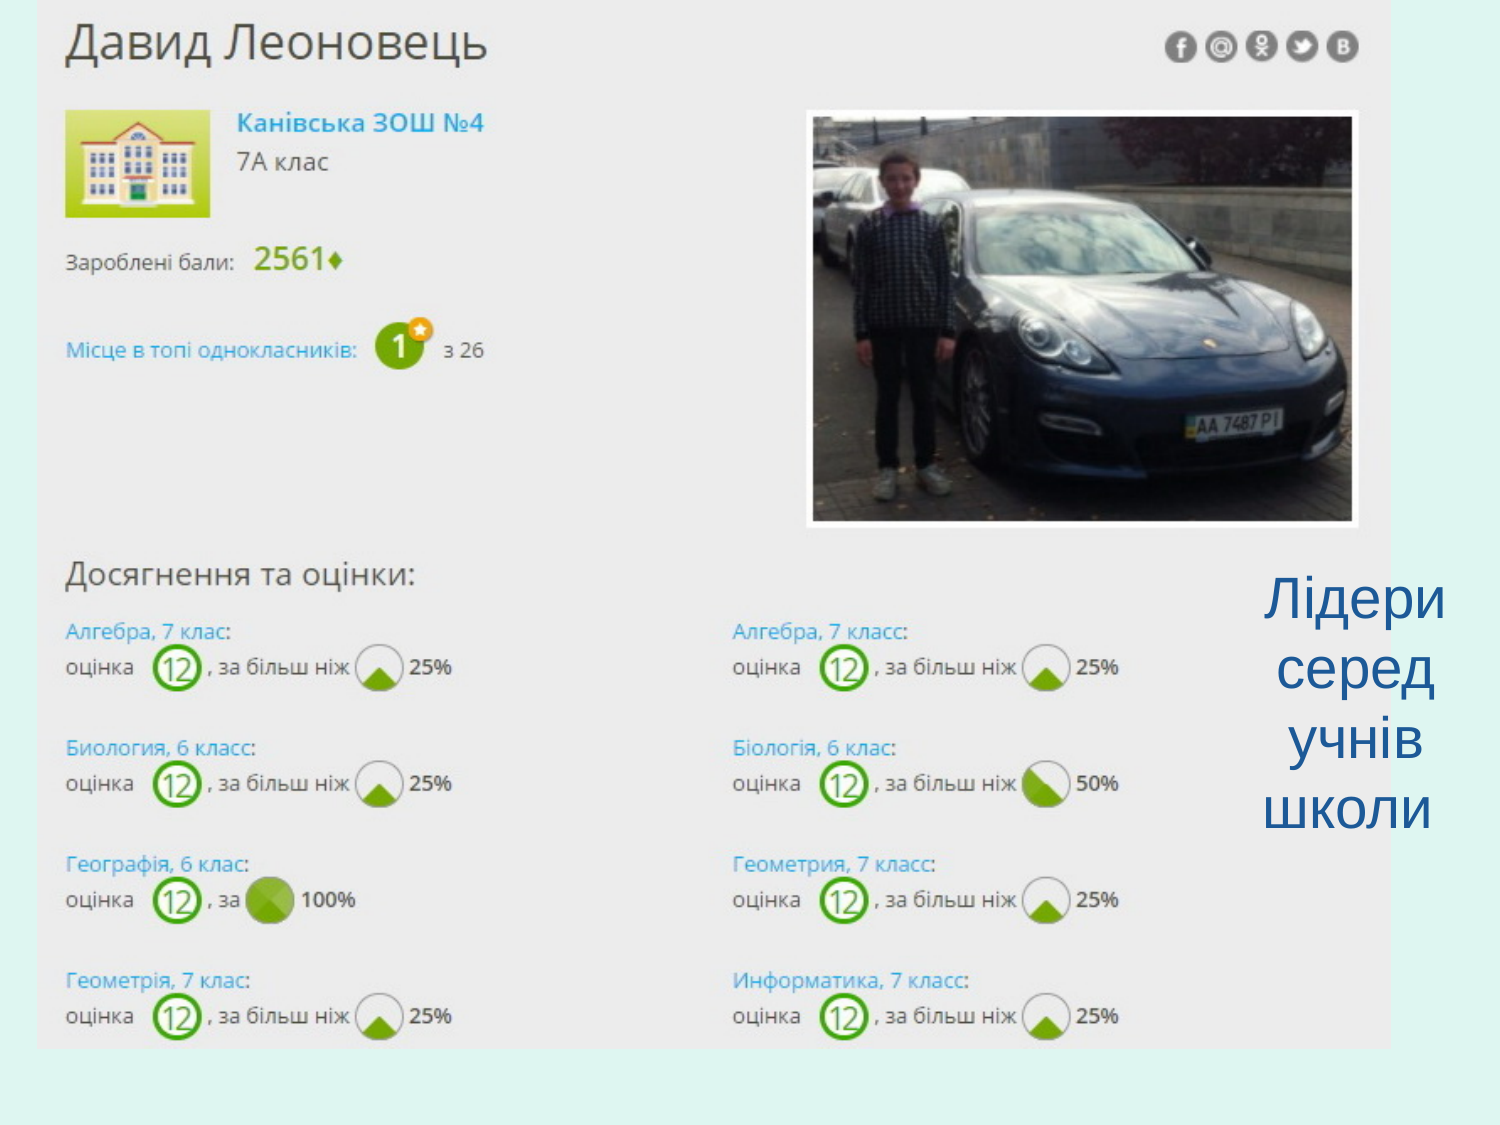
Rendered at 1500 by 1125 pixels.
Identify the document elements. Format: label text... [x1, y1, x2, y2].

picture [37, 0, 1391, 1049]
text_box Лідери серед учнів школи [1391, 637, 1500, 763]
